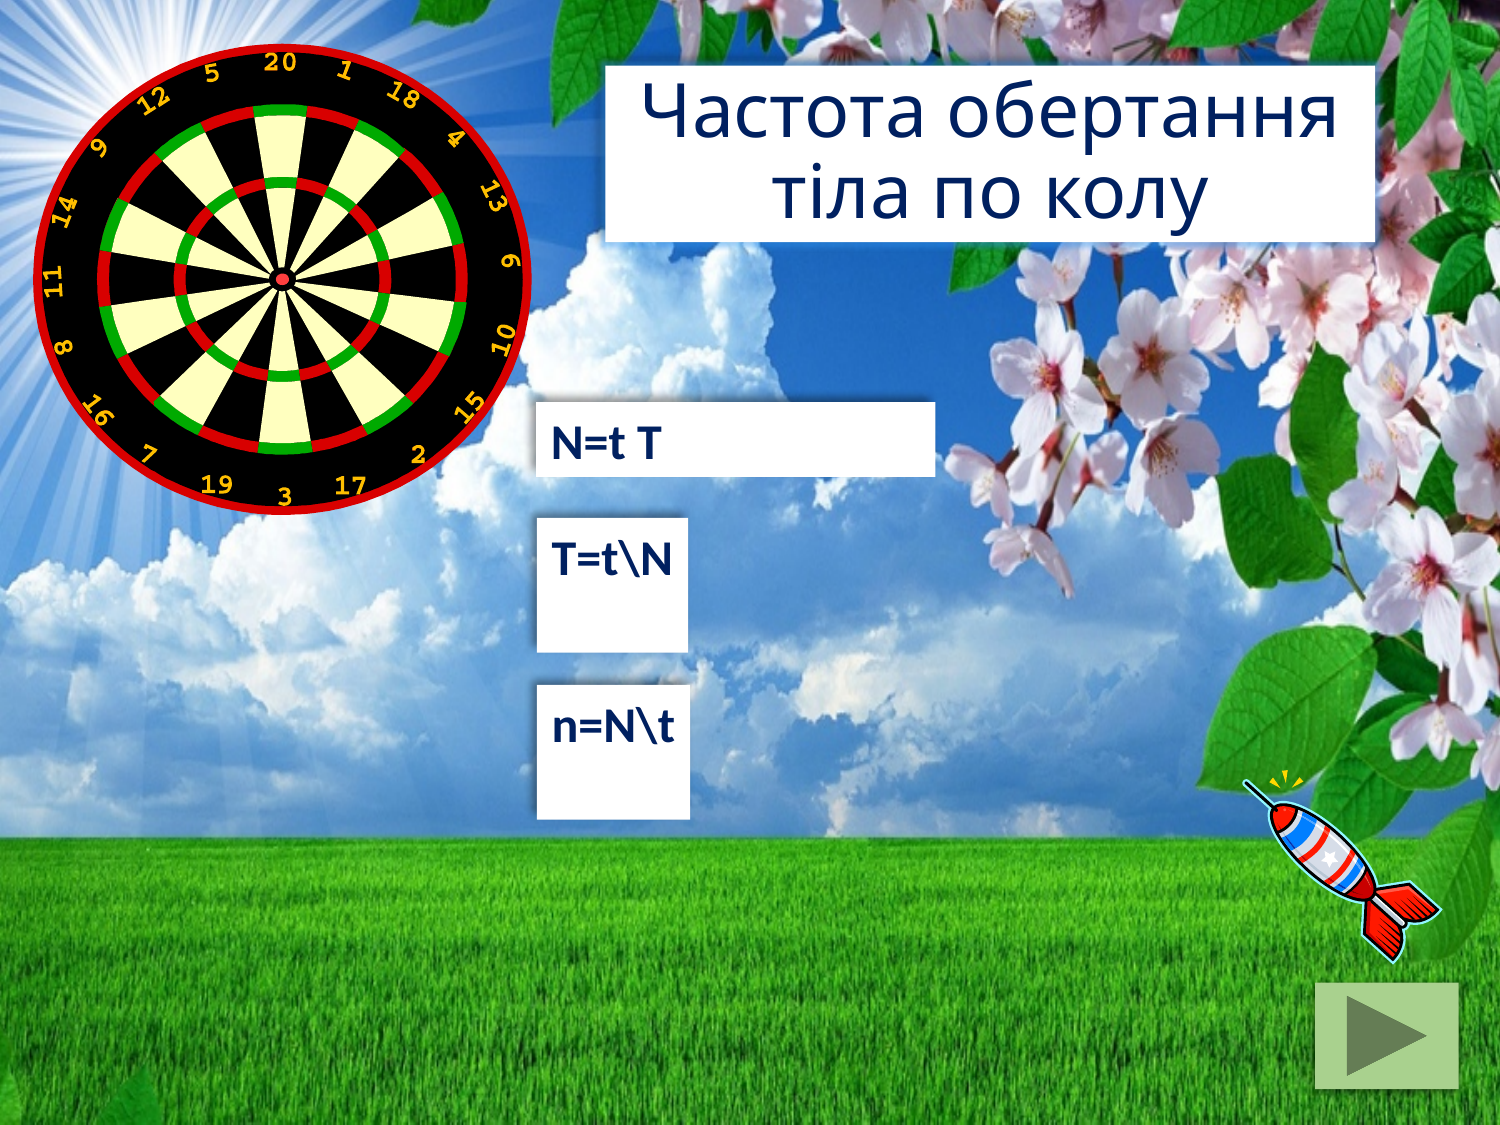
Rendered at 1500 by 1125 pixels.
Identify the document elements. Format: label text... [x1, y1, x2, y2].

picture [0, 0, 1500, 1125]
text_box [1315, 982, 1459, 1090]
text_box Частота обертання тіла по колу [605, 65, 1376, 243]
text_box N=t T [552, 402, 936, 477]
text_box n=N\t [536, 684, 691, 820]
text_box T=t\N [536, 517, 689, 653]
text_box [8, 8, 552, 551]
